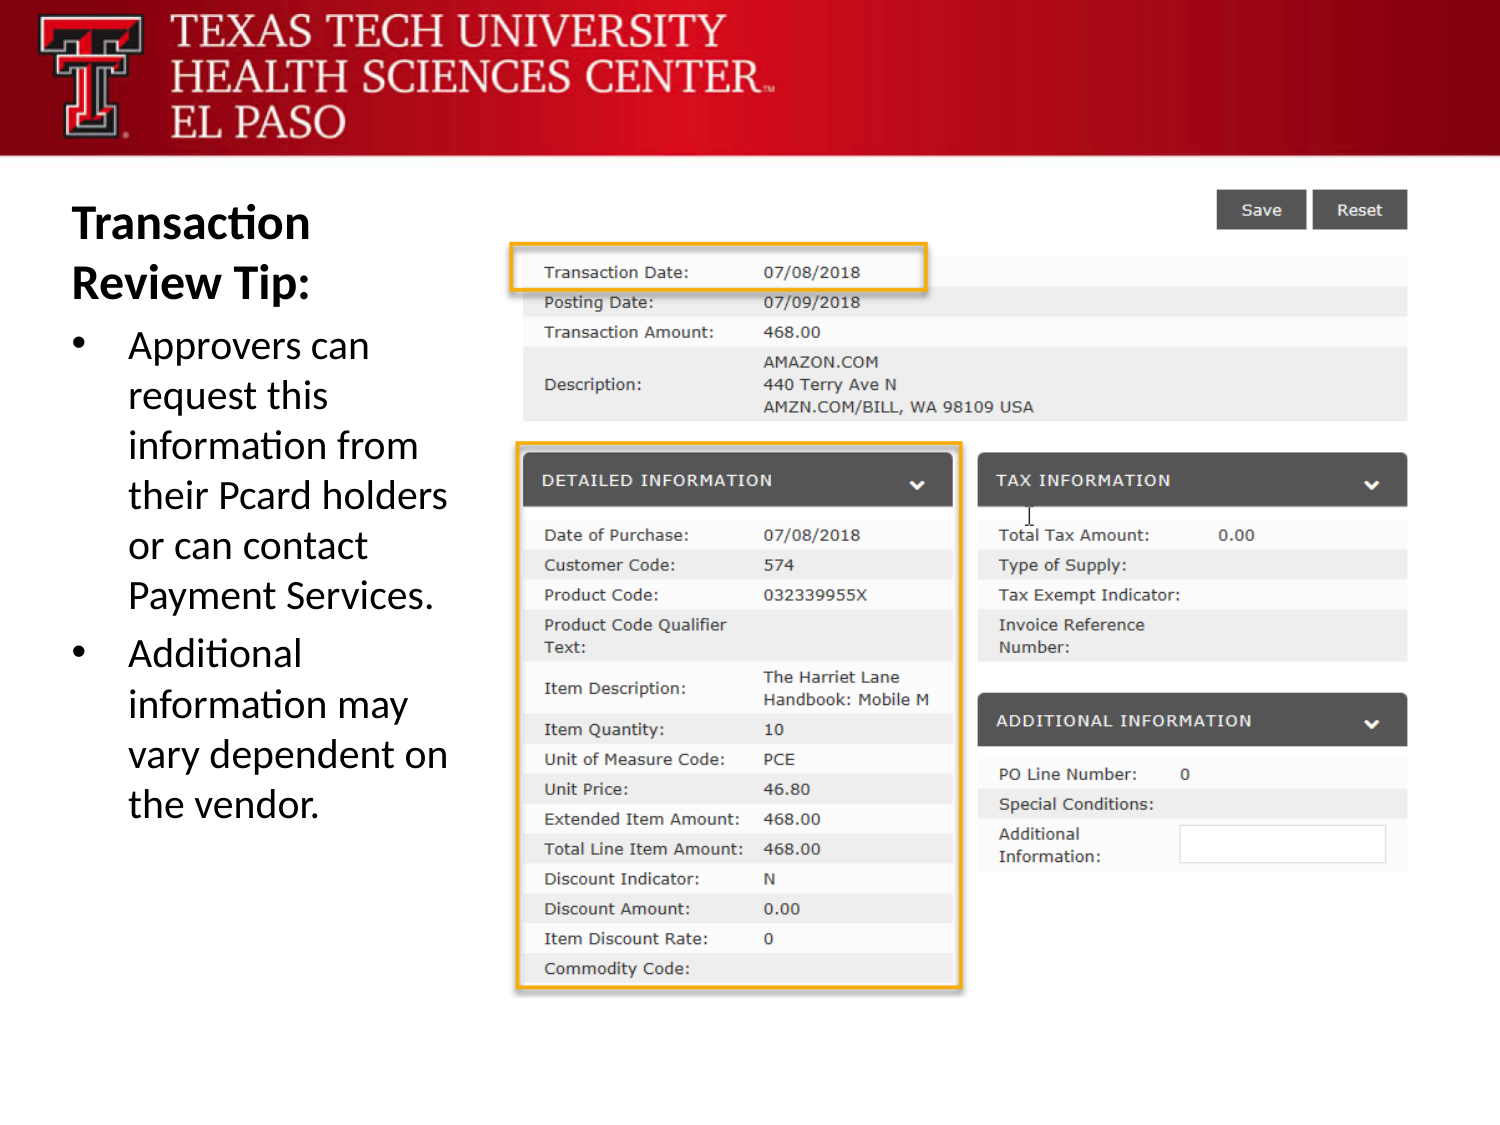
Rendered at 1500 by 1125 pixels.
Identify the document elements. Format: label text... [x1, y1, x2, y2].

text_box Transaction Review Tip: Approvers can request this information from their Pcard holders or can contact Payment Services. Additional information may vary dependent on the vendor. [56, 181, 484, 961]
picture [0, 0, 1500, 1125]
